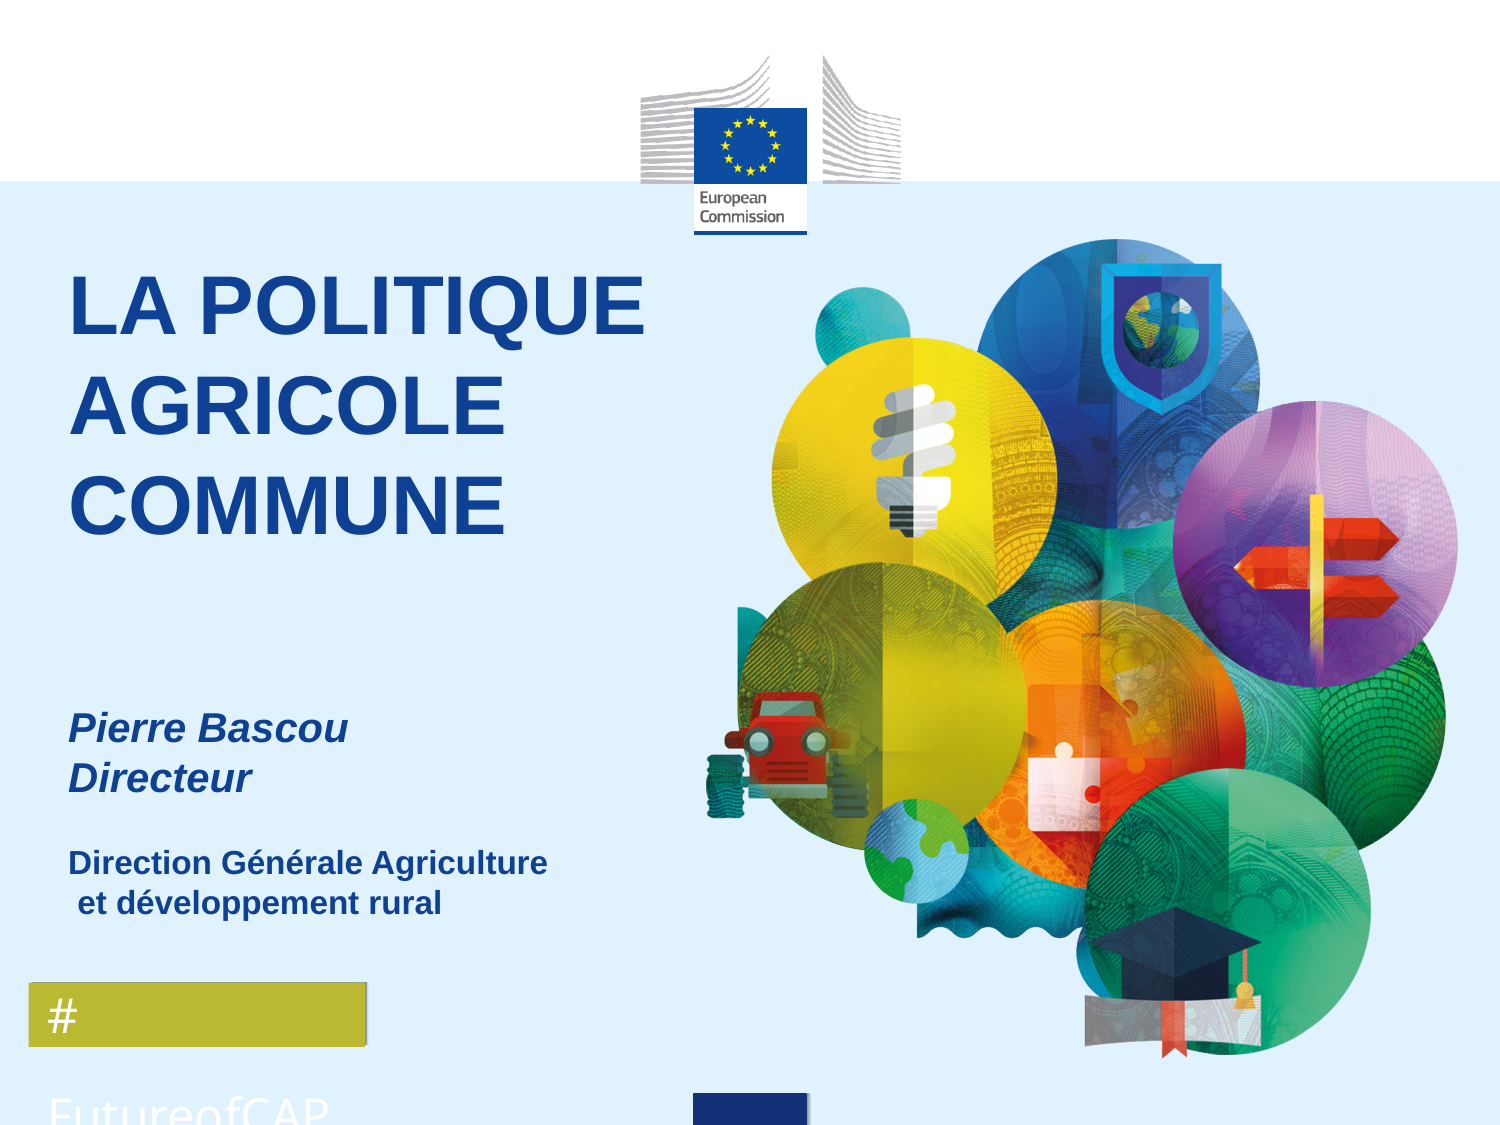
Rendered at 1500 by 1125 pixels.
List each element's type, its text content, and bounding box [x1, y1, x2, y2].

text_box LA POLITIQUE AGRICOLE COMMUNE Pierre Bascou Directeur Direction Générale Agriculture et développement rural [53, 243, 998, 905]
picture [0, 181, 1500, 1125]
text_box [353, 982, 365, 1047]
text_box # FutureofCAP [41, 972, 353, 1059]
text_box [383, 947, 1412, 1125]
text_box [28, 982, 41, 1047]
